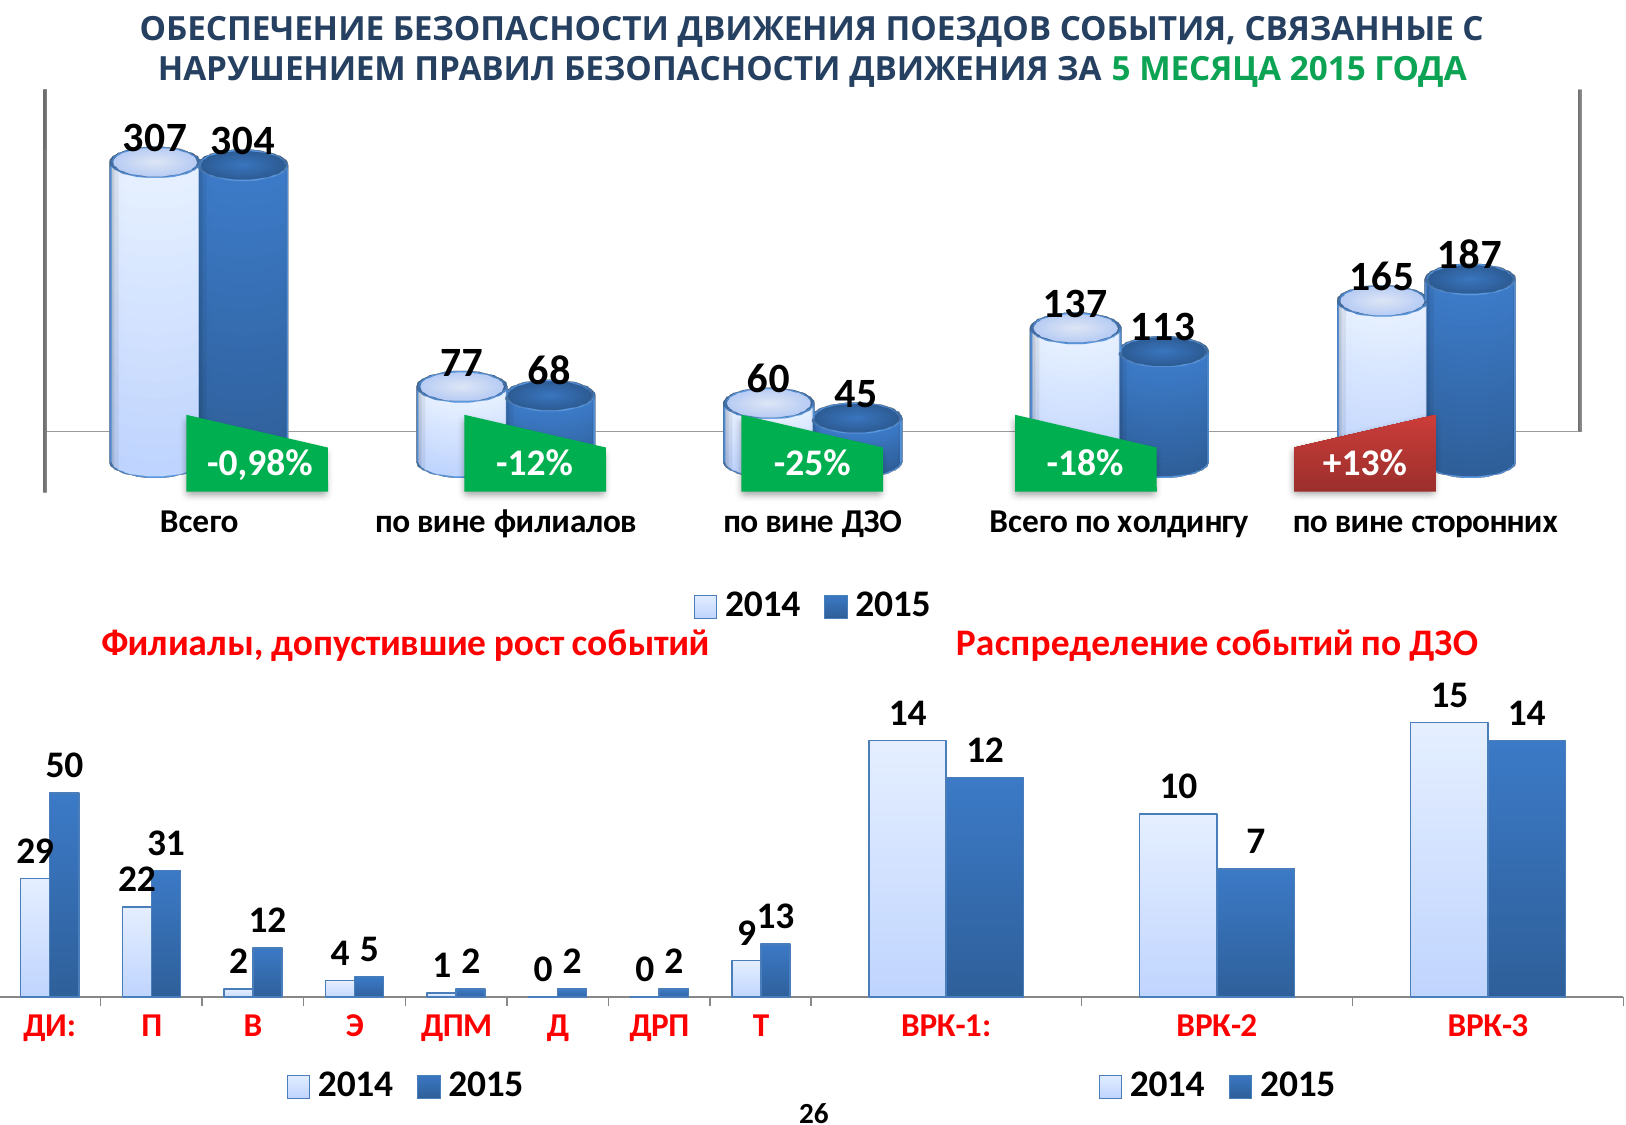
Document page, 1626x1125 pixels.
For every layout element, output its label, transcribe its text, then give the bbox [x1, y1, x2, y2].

text_box 26 [761, 1121, 844, 1125]
text_box ОБЕСПЕЧЕНИЕ БЕЗОПАСНОСТИ ДВИЖЕНИЯ ПОЕЗДОВ СОБЫТИЯ, СВЯЗАННЫЕ С НАРУШЕНИЕМ ПРАВИЛ БЕЗОПАСНОСТИ ДВИЖЕНИЯ ЗА 5 МЕСЯЦА 2015 ГОДА [0, 0, 1625, 89]
chart [0, 89, 1625, 1114]
